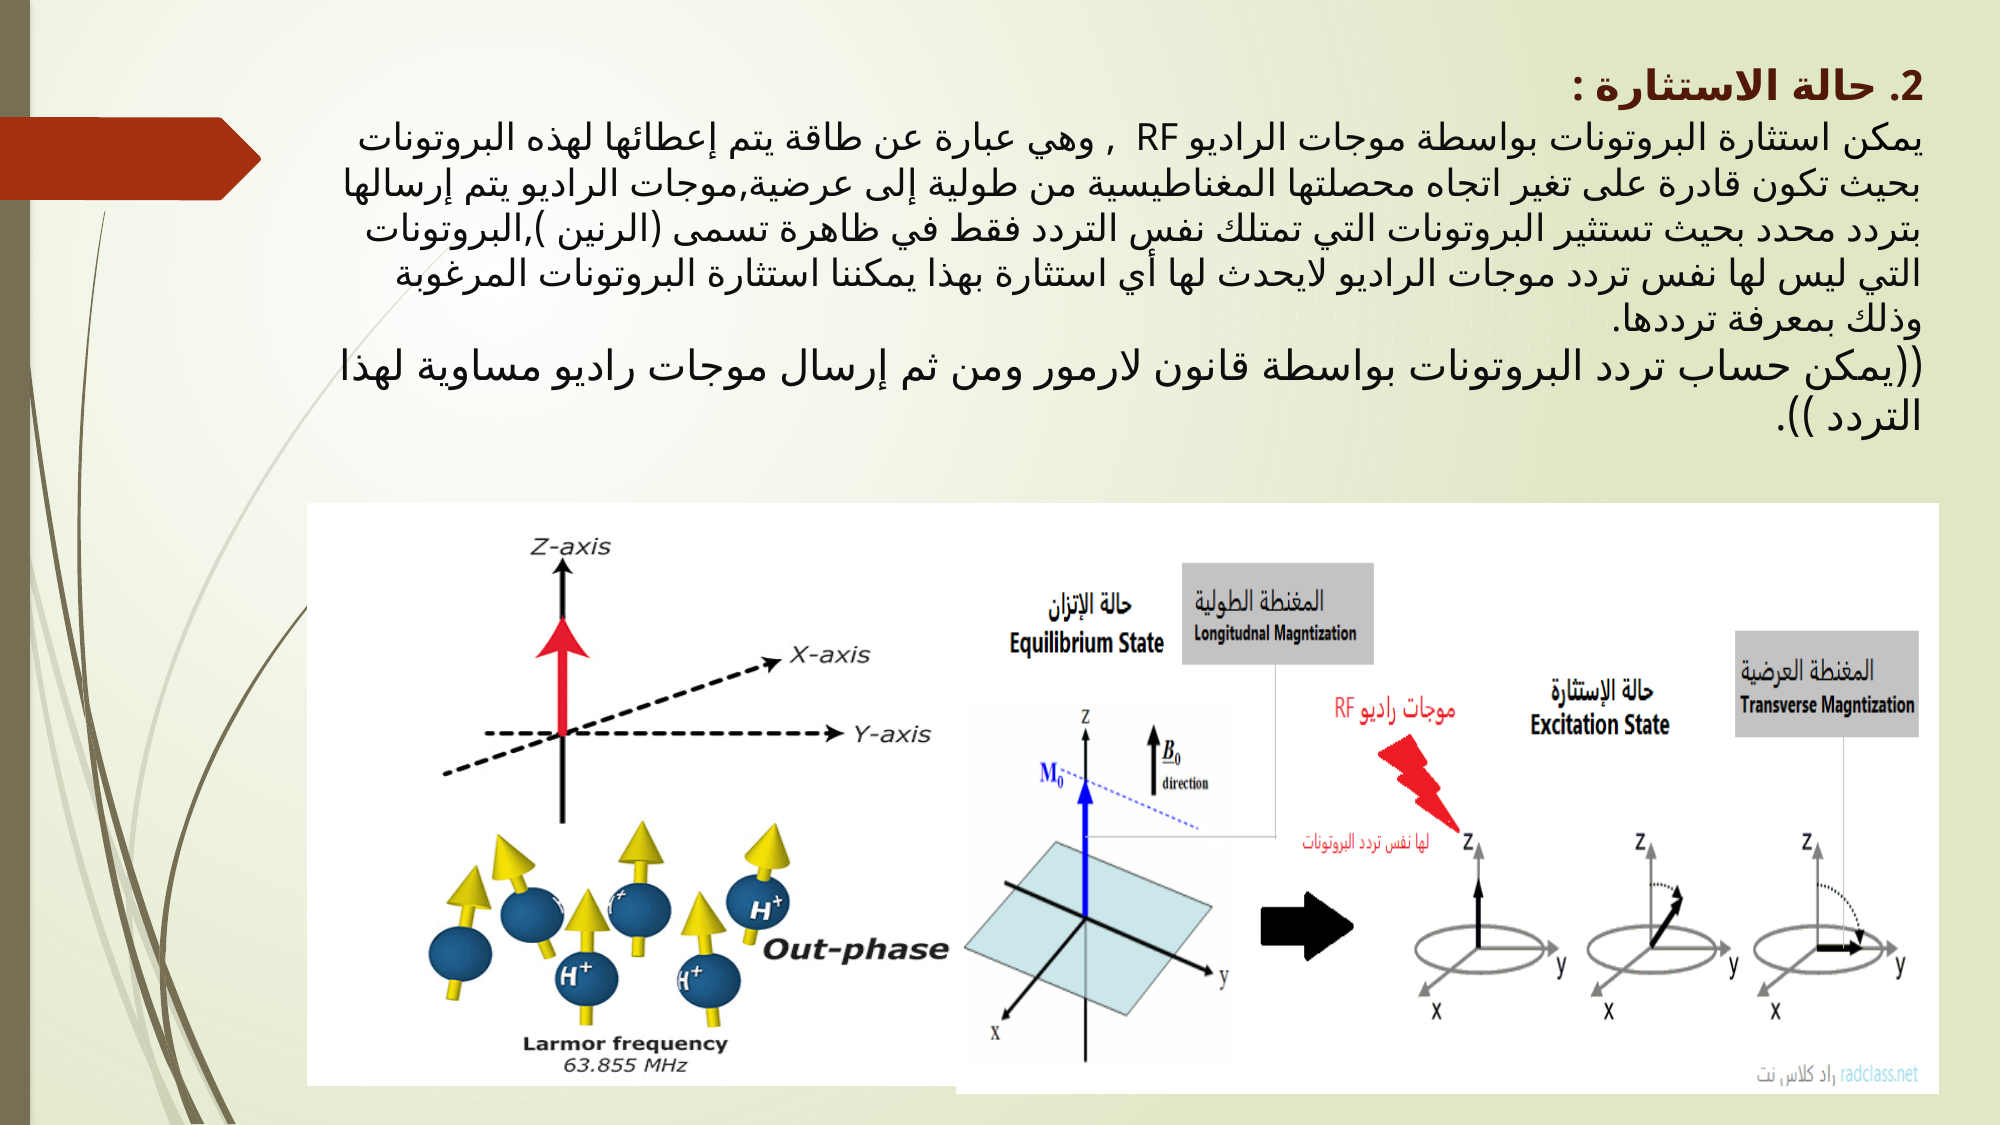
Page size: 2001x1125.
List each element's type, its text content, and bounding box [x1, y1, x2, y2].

picture [306, 503, 1939, 1095]
text_box 2. حالة الاستثارة : يمكن استثارة البروتونات بواسطة موجات الراديو RF , وهي عبارة عن طاقة يتم إعطائها لهذه البروتونات بحيث تكون قادرة على تغير اتجاه محصلتها المغناطيسية من طولية إلى عرضية,موجات الراديو يتم إرسالها بتردد محدد بحيث تستثير البروتونات التي تمتلك نفس التردد فقط في ظاهرة تسمى (الرنين ),البروتونات التي ليس لها نفس تردد موجات الراديو لايحدث لها أي استثارة بهذا يمكننا استثارة البروتونات المرغوبة وذلك بمعرفة ترددها. ((يمكن حساب تردد البروتونات بواسطة قانون لارمور ومن ثم إرسال موجات راديو مساوية لهذا التردد )). [307, 51, 1939, 447]
